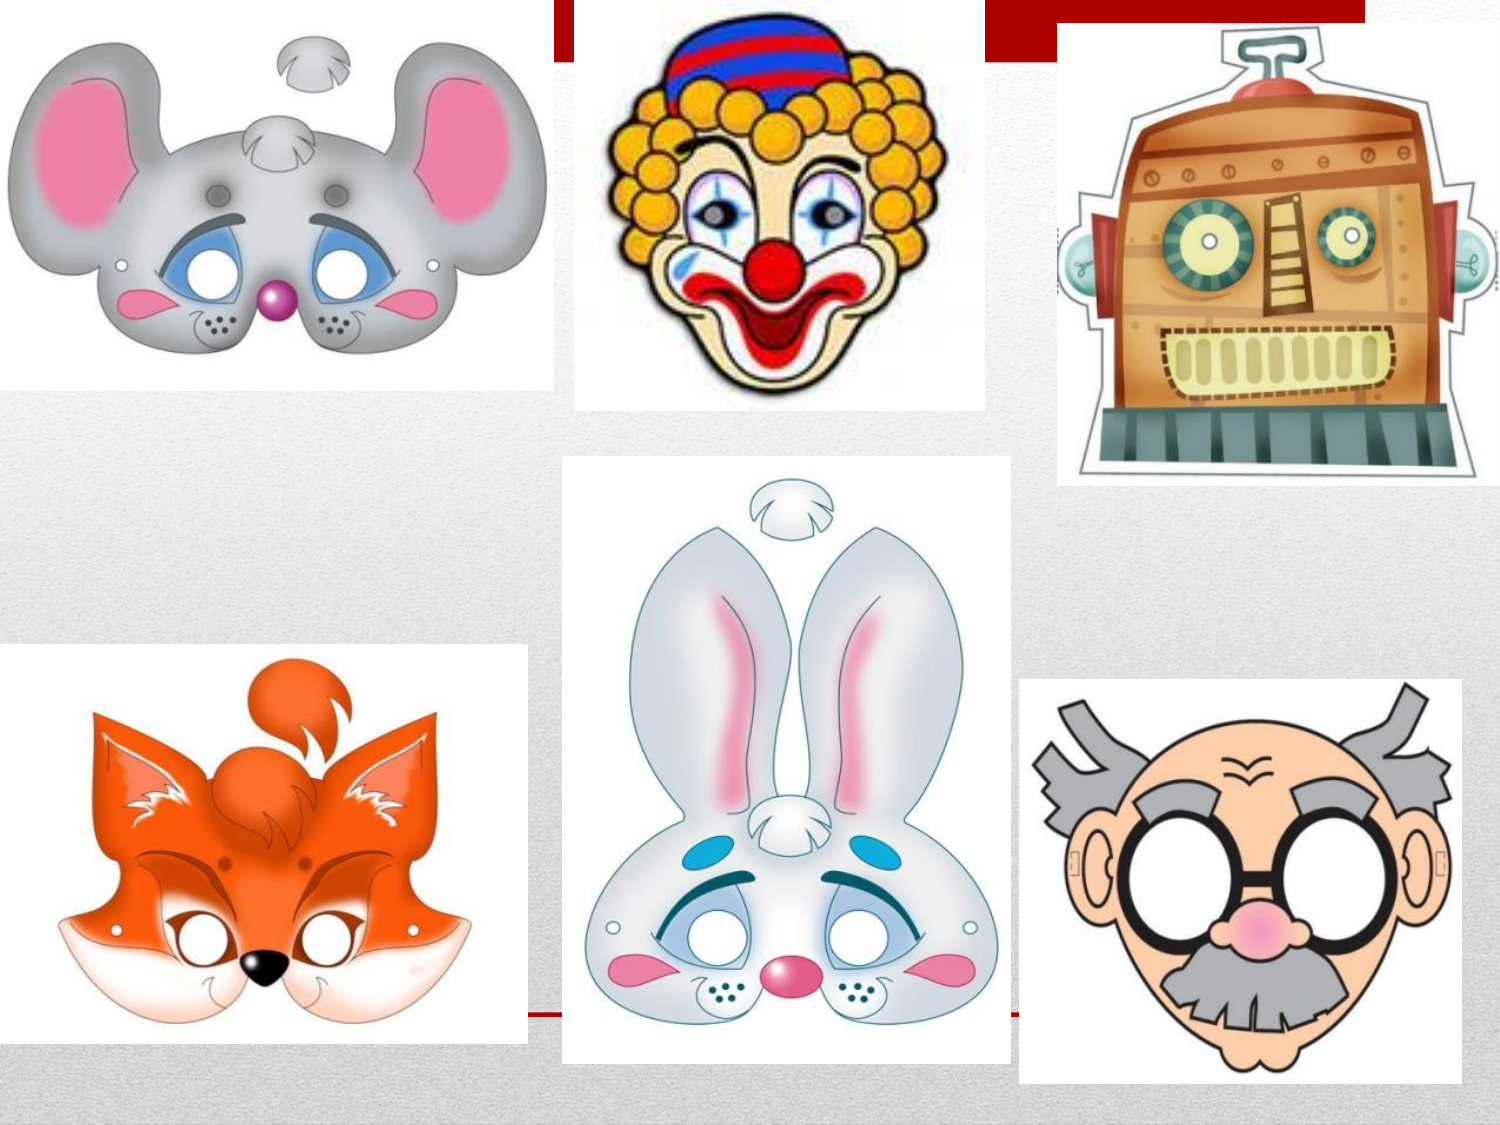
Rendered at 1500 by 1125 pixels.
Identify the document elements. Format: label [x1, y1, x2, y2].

picture [0, 643, 529, 1044]
picture [1018, 678, 1463, 1085]
picture [0, 0, 554, 392]
picture [573, 0, 986, 411]
picture [1056, 22, 1500, 487]
picture [561, 456, 1011, 1065]
